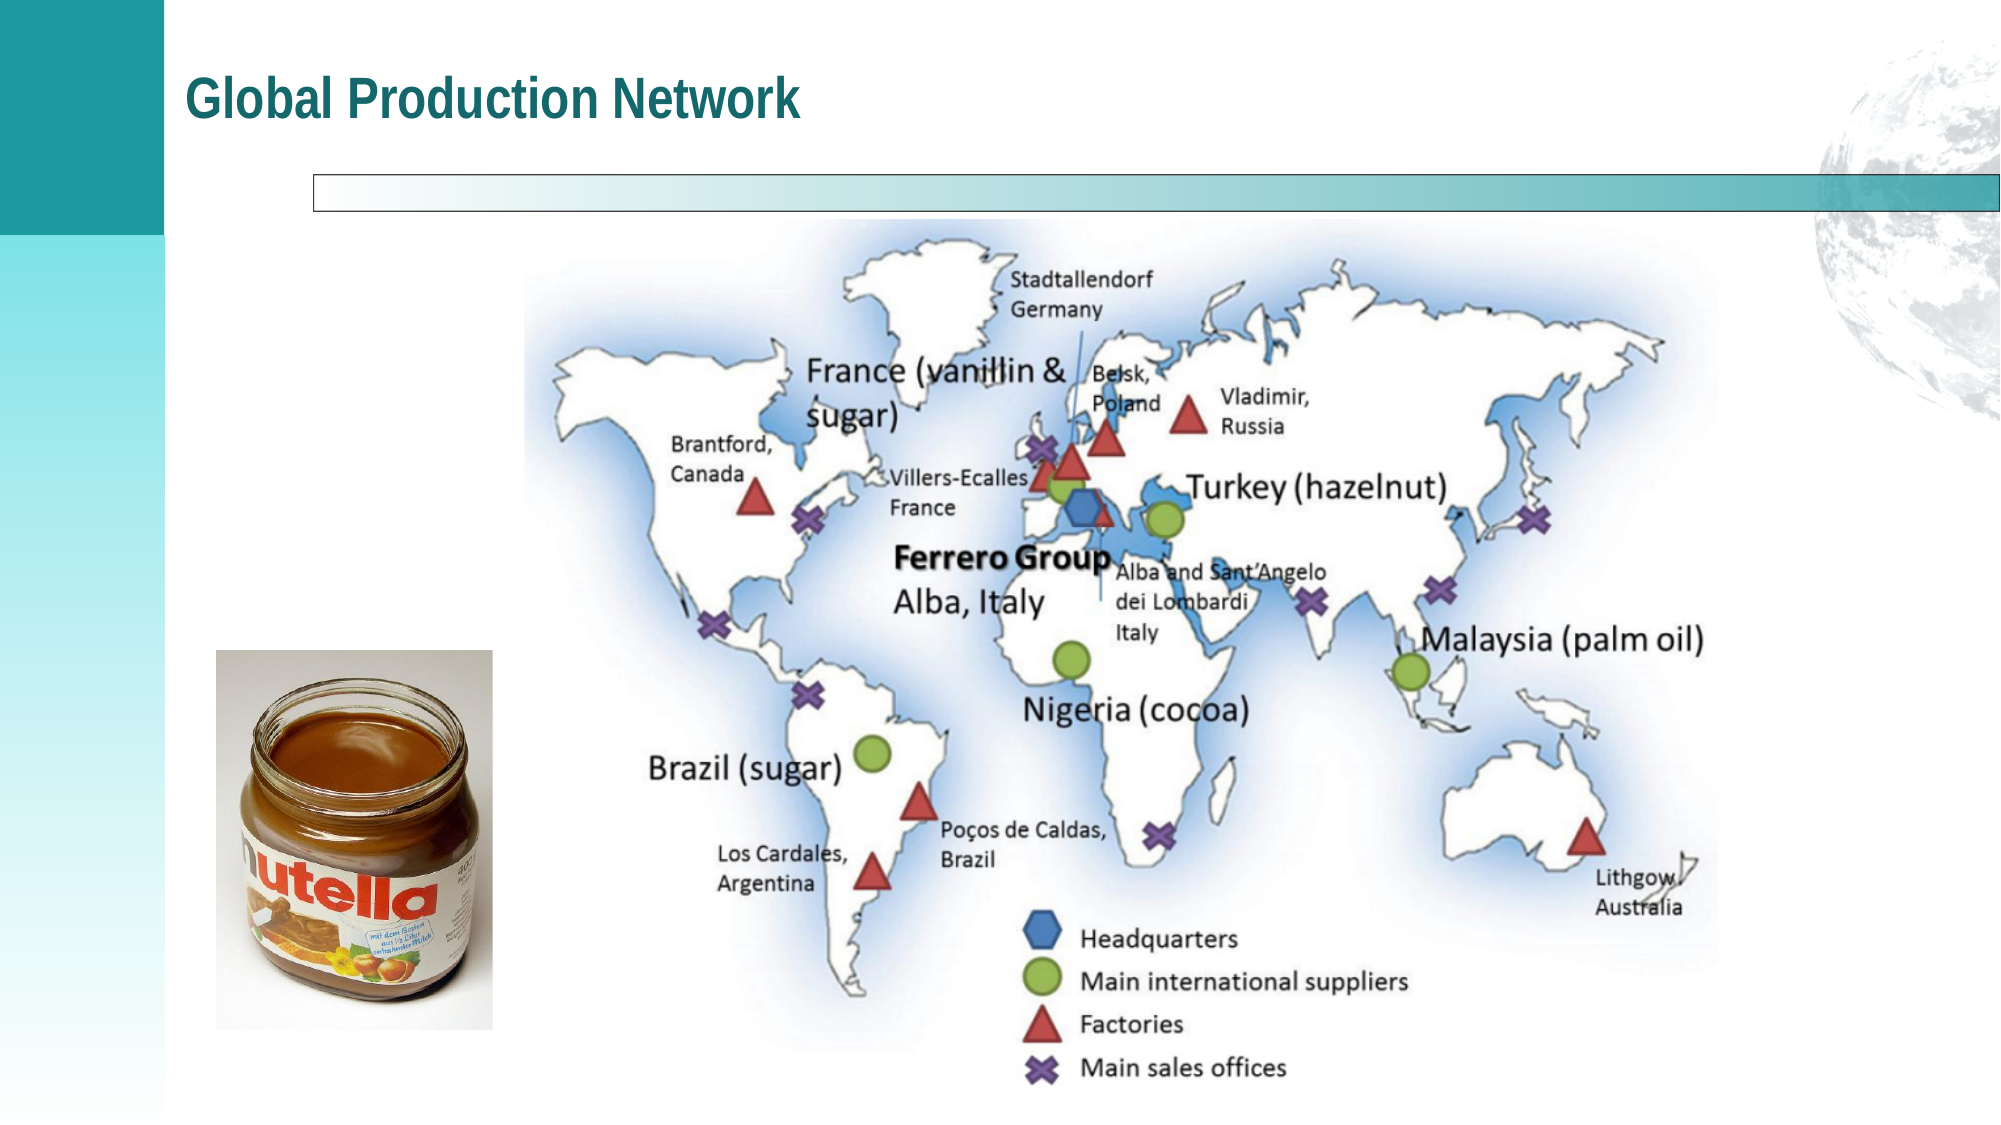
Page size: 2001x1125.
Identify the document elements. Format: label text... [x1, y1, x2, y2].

picture [524, 218, 1719, 1090]
picture [215, 650, 493, 1030]
title Global Production Network [170, 16, 1967, 173]
